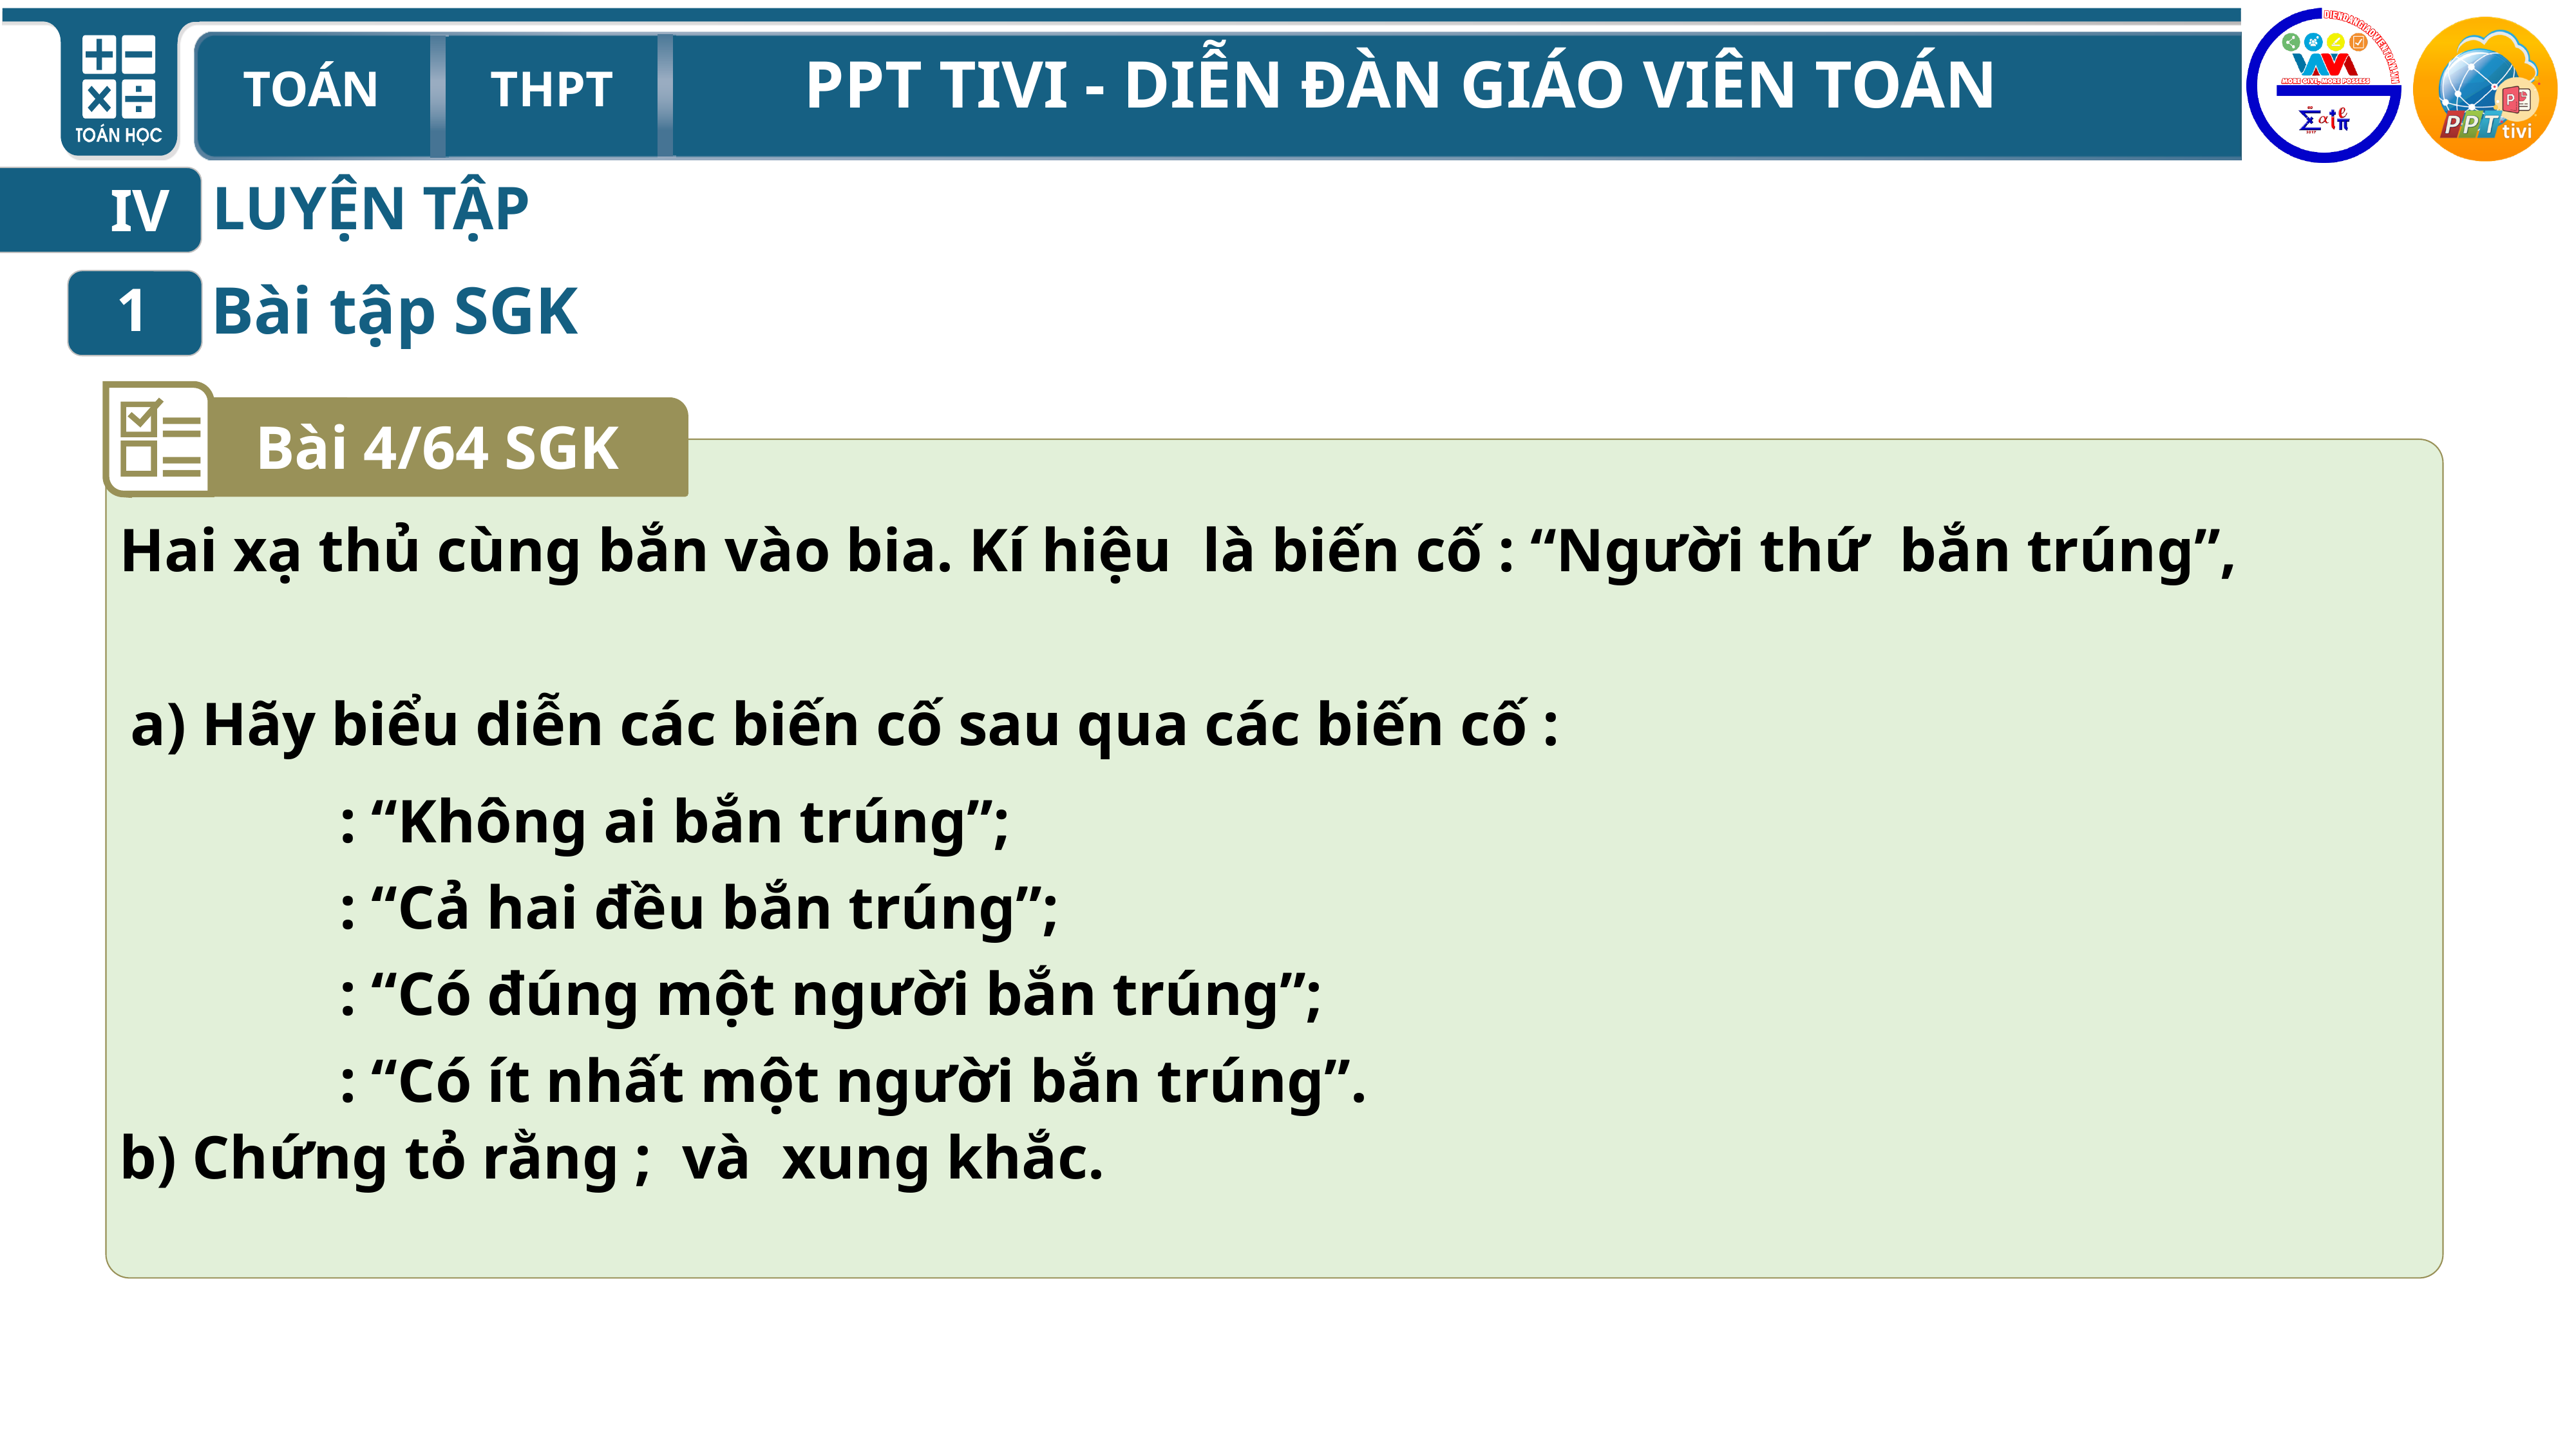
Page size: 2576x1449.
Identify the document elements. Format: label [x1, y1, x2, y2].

text_box [106, 384, 2443, 1278]
text_box [68, 264, 1151, 356]
picture [2, 22, 2242, 160]
picture [2246, 8, 2401, 163]
text_box [0, 166, 1136, 252]
picture [2412, 16, 2558, 162]
